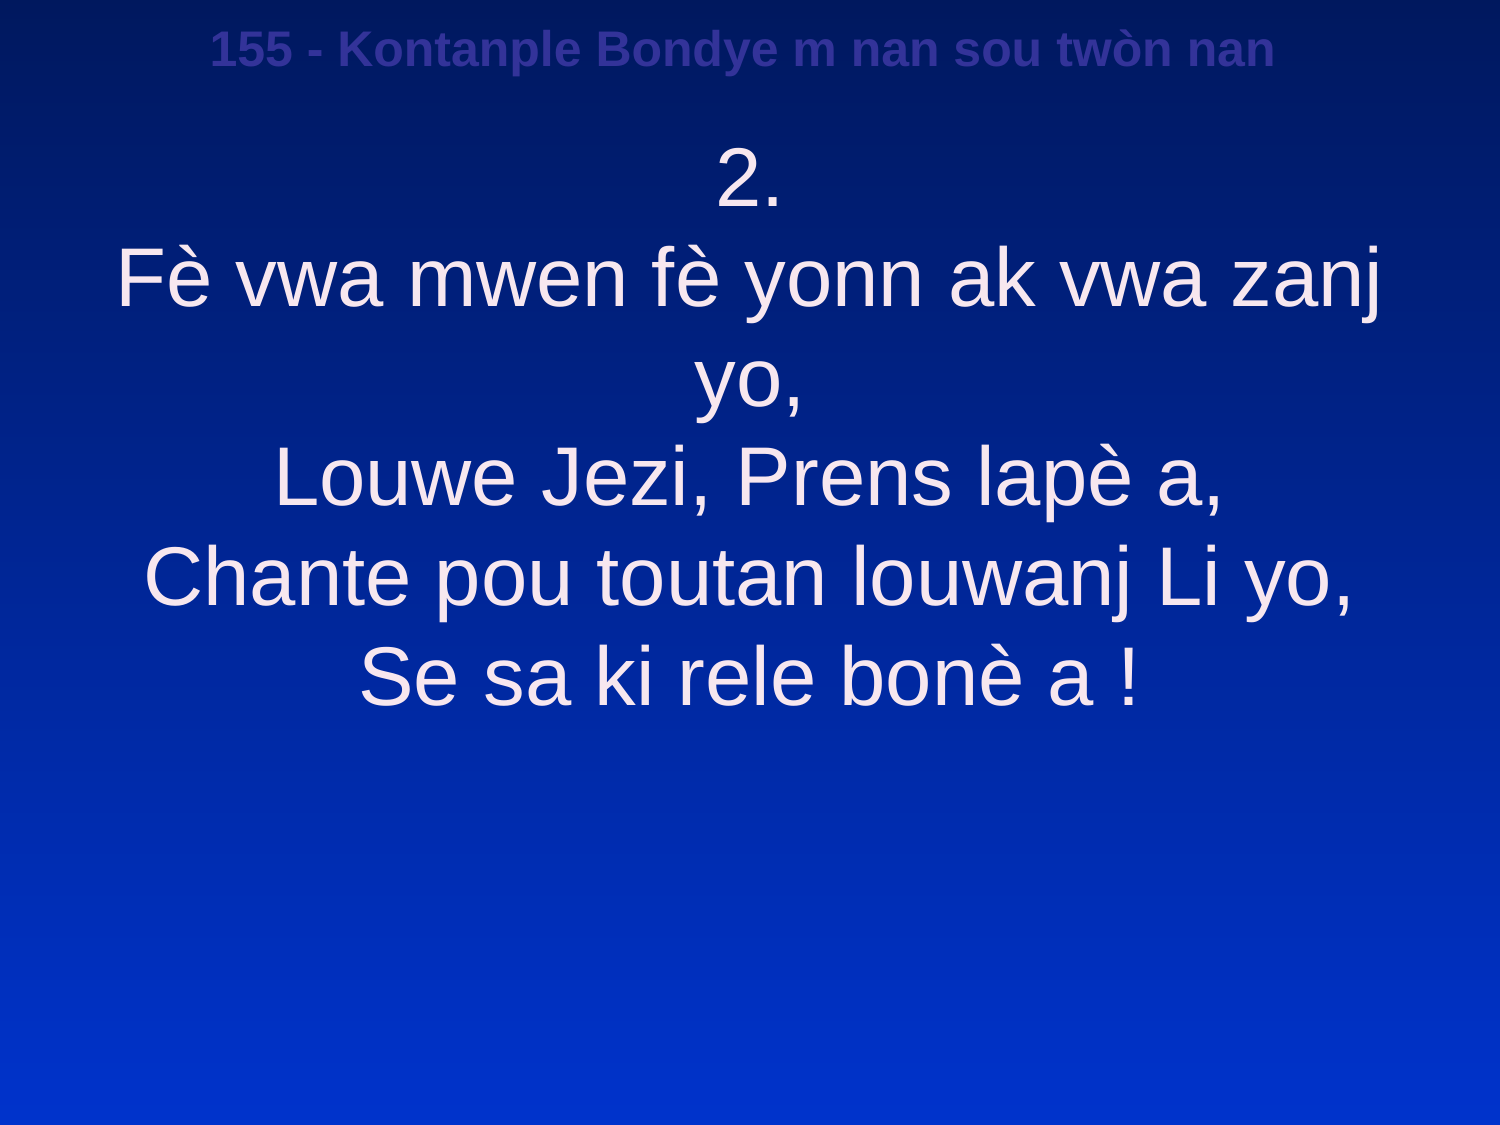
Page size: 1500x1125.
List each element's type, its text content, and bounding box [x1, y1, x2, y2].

text_box 2. Fè vwa mwen fè yonn ak vwa zanj yo, Louwe Jezi, Prens lapè a, Chante pou toutan louwanj Li yo, Se sa ki rele bonè a ! [79, 115, 1421, 730]
text_box 155 - Kontanple Bondye m nan sou twòn nan [0, 9, 1500, 79]
